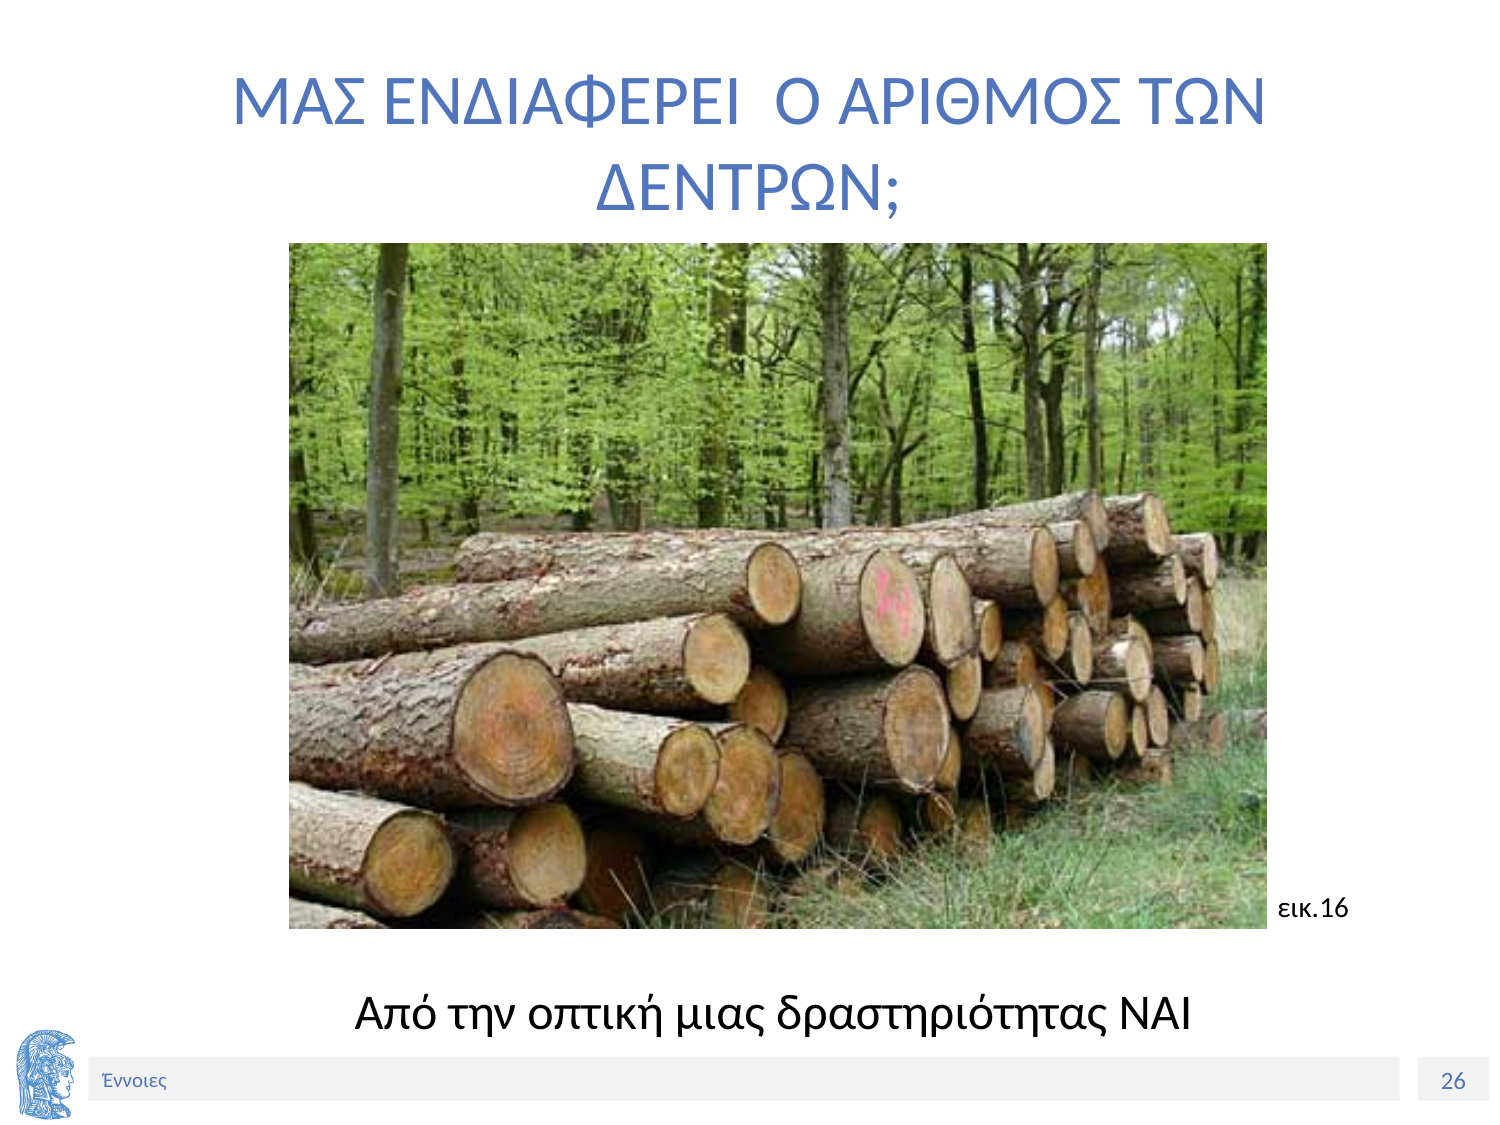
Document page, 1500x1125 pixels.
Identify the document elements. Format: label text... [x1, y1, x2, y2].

text_box εικ.16 [1270, 881, 1364, 932]
picture [9, 1026, 81, 1120]
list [288, 243, 1267, 929]
title ΜΑΣ ΕΝΔΙΑΦΕΡΕΙ Ο ΑΡΙΘΜΟΣ ΤΩΝ ΔΕΝΤΡΩΝ; [75, 45, 1425, 233]
text_box Από την οπτική μιας δραστηριότητας ΝΑΙ [112, 971, 1436, 1047]
